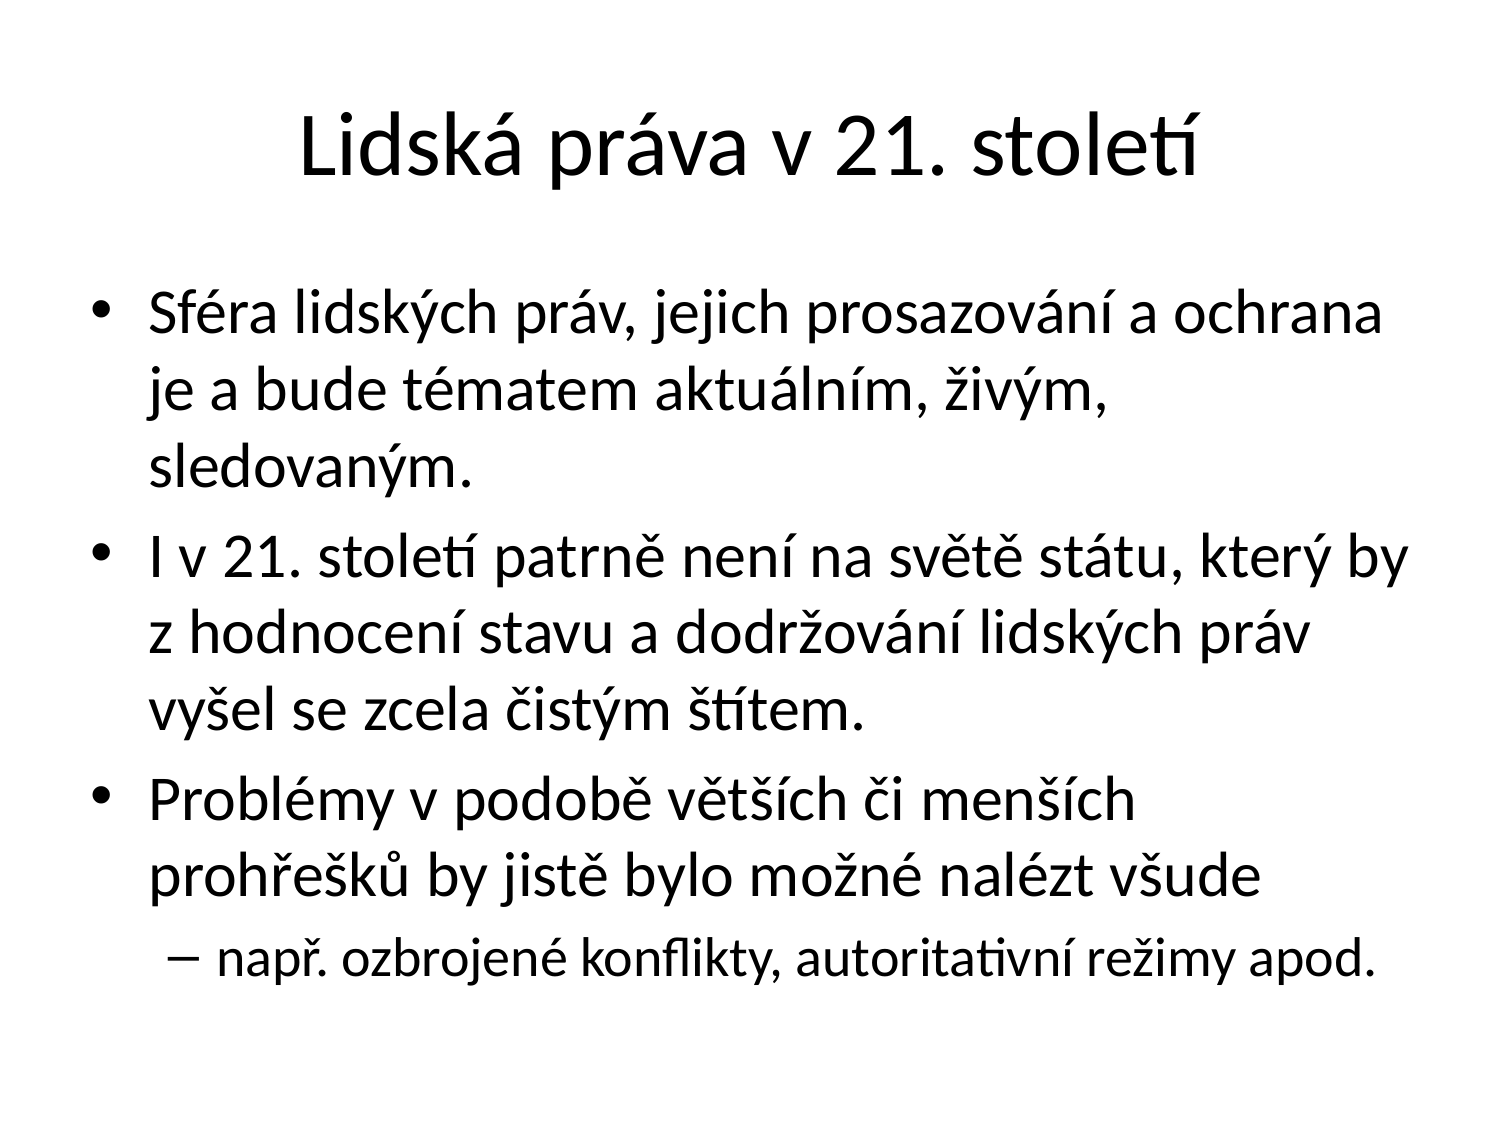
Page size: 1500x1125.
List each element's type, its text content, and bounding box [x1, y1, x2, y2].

title Lidská práva v 21. století [75, 45, 1425, 233]
list Sféra lidských práv, jejich prosazování a ochrana je a bude tématem aktuálním, živým, sledovaným. I v 21. století patrně není na světě státu, který by z hodnocení stavu a dodržování lidských práv vyšel se zcela čistým štítem. Problémy v podobě větších či menších prohřešků by jistě bylo možné nalézt všude např. ozbrojené konflikty, autoritativní režimy apod. [75, 262, 1425, 1005]
